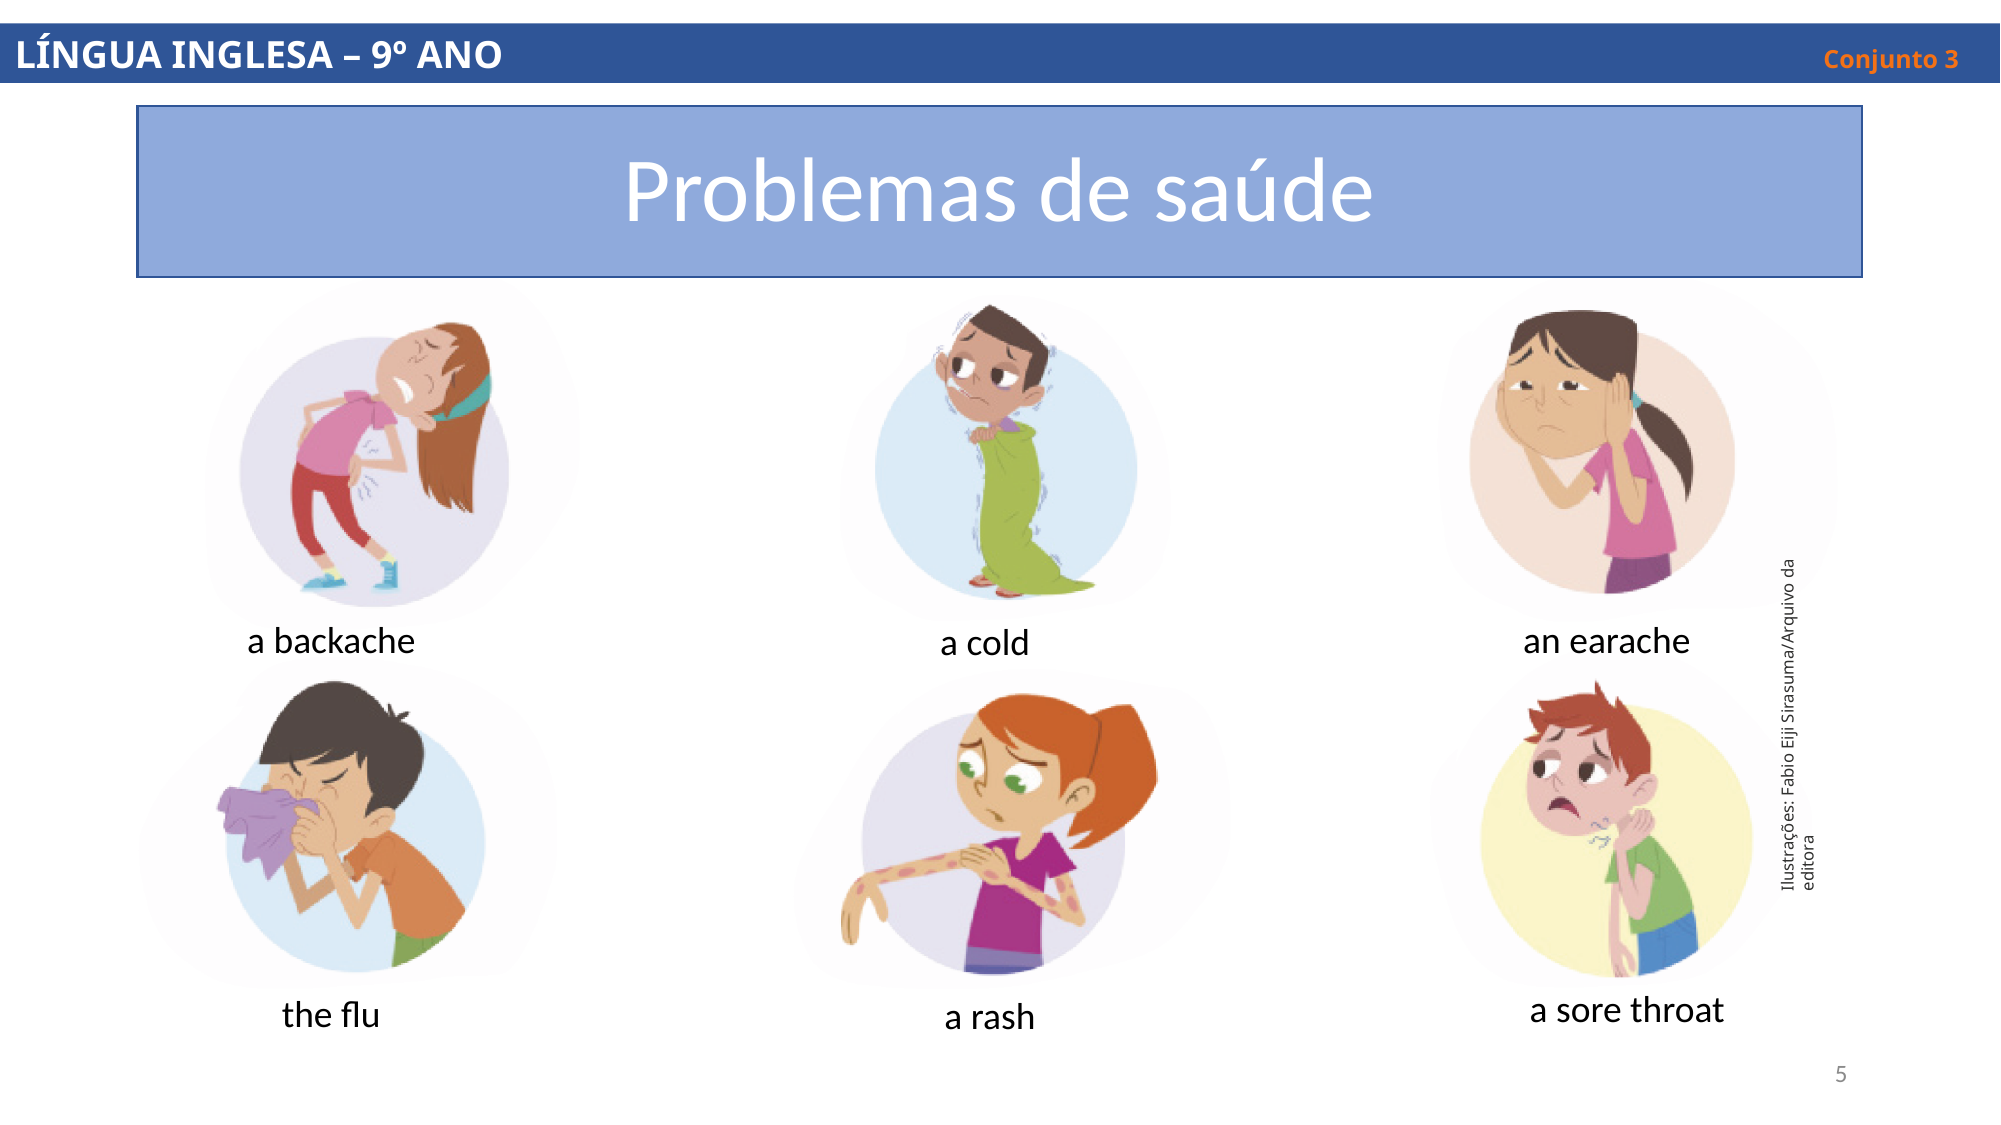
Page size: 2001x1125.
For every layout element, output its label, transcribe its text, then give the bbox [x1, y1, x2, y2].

picture [1437, 269, 1838, 622]
title Problemas de saúde [136, 105, 1863, 278]
text_box a sore throat [1472, 988, 1782, 1038]
text_box a cold [872, 621, 1098, 668]
picture [1429, 640, 1812, 988]
picture [137, 656, 557, 989]
picture [204, 268, 580, 631]
text_box Ilustrações: Fabio Eiji Sirasuma/Arquivo da editora [1769, 622, 1825, 906]
text_box the flu [204, 989, 459, 1043]
picture [839, 294, 1171, 621]
picture [793, 668, 1231, 989]
text_box a backache [218, 631, 445, 656]
text_box LÍNGUA INGLESA – 9º ANO Conjunto 3 [0, 23, 2000, 83]
text_box a rash [841, 989, 1139, 1045]
slide_number 5 [1412, 1042, 1863, 1103]
text_box an earache [1479, 622, 1735, 641]
